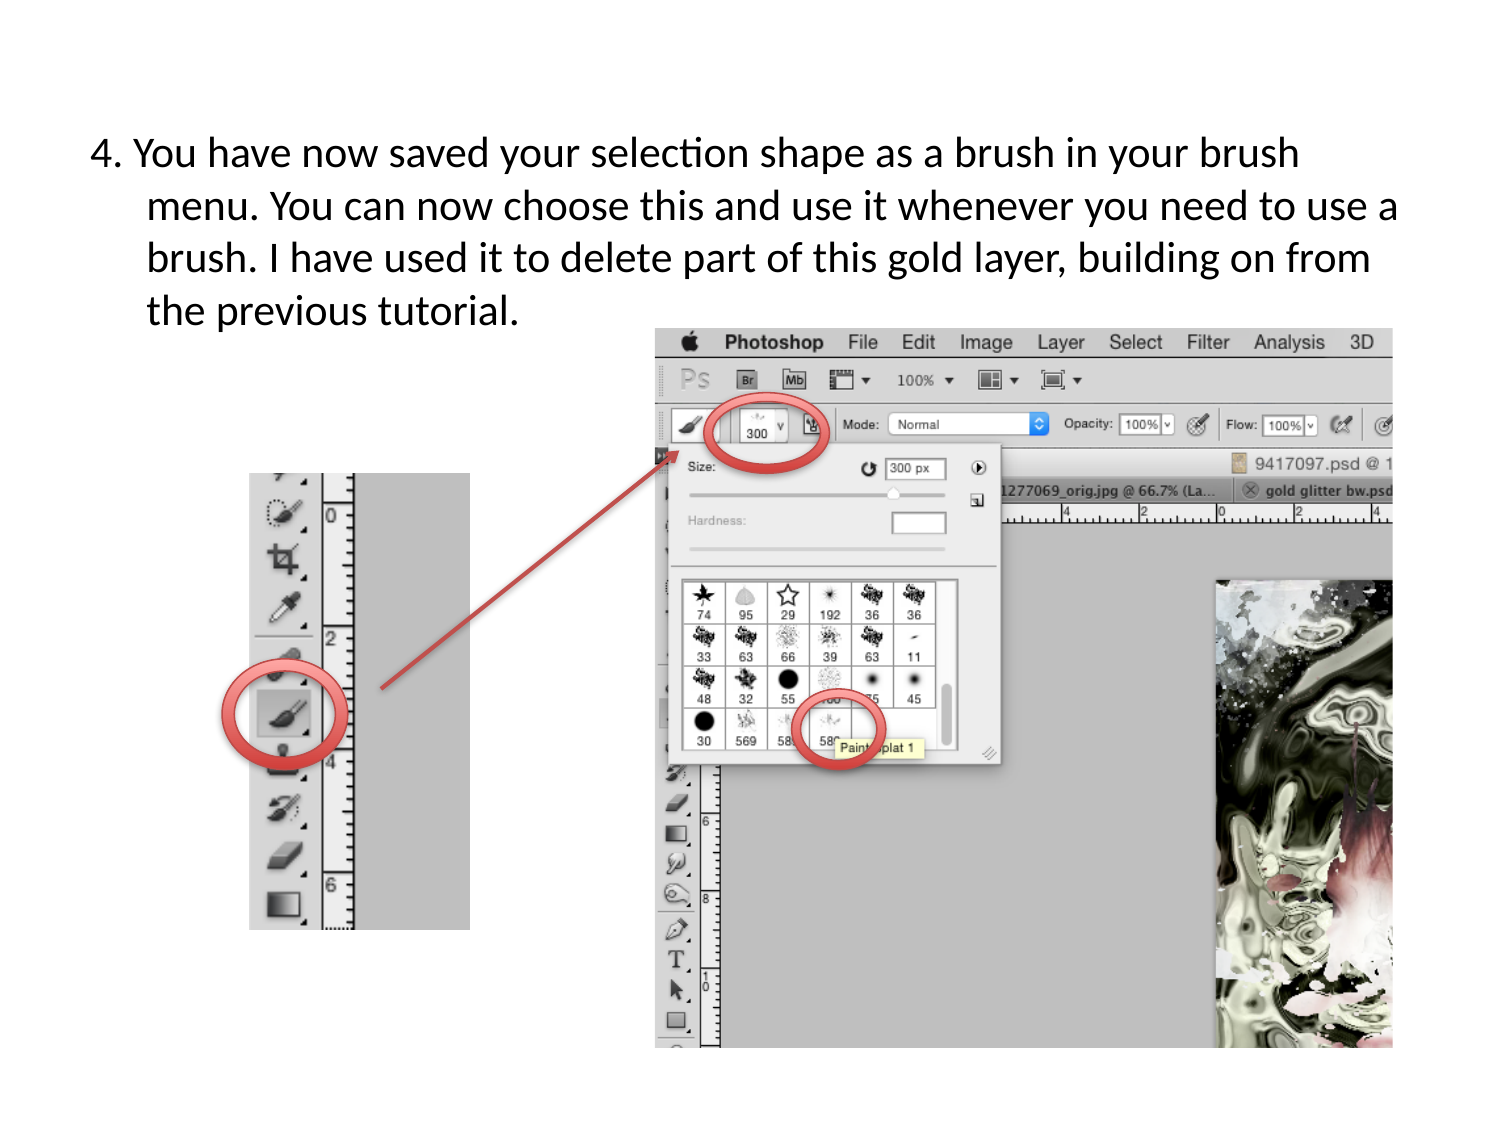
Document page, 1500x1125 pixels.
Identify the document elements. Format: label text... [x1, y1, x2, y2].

picture [654, 328, 1393, 1048]
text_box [380, 450, 680, 690]
picture [248, 472, 471, 930]
text_box [221, 671, 243, 757]
list 4. You have now saved your selection shape as a brush in your brush menu. You can now choose this and use it whenever you need to use a brush. I have used it to delete part of this gold layer, building on from the previous tutorial. [75, 116, 1425, 859]
